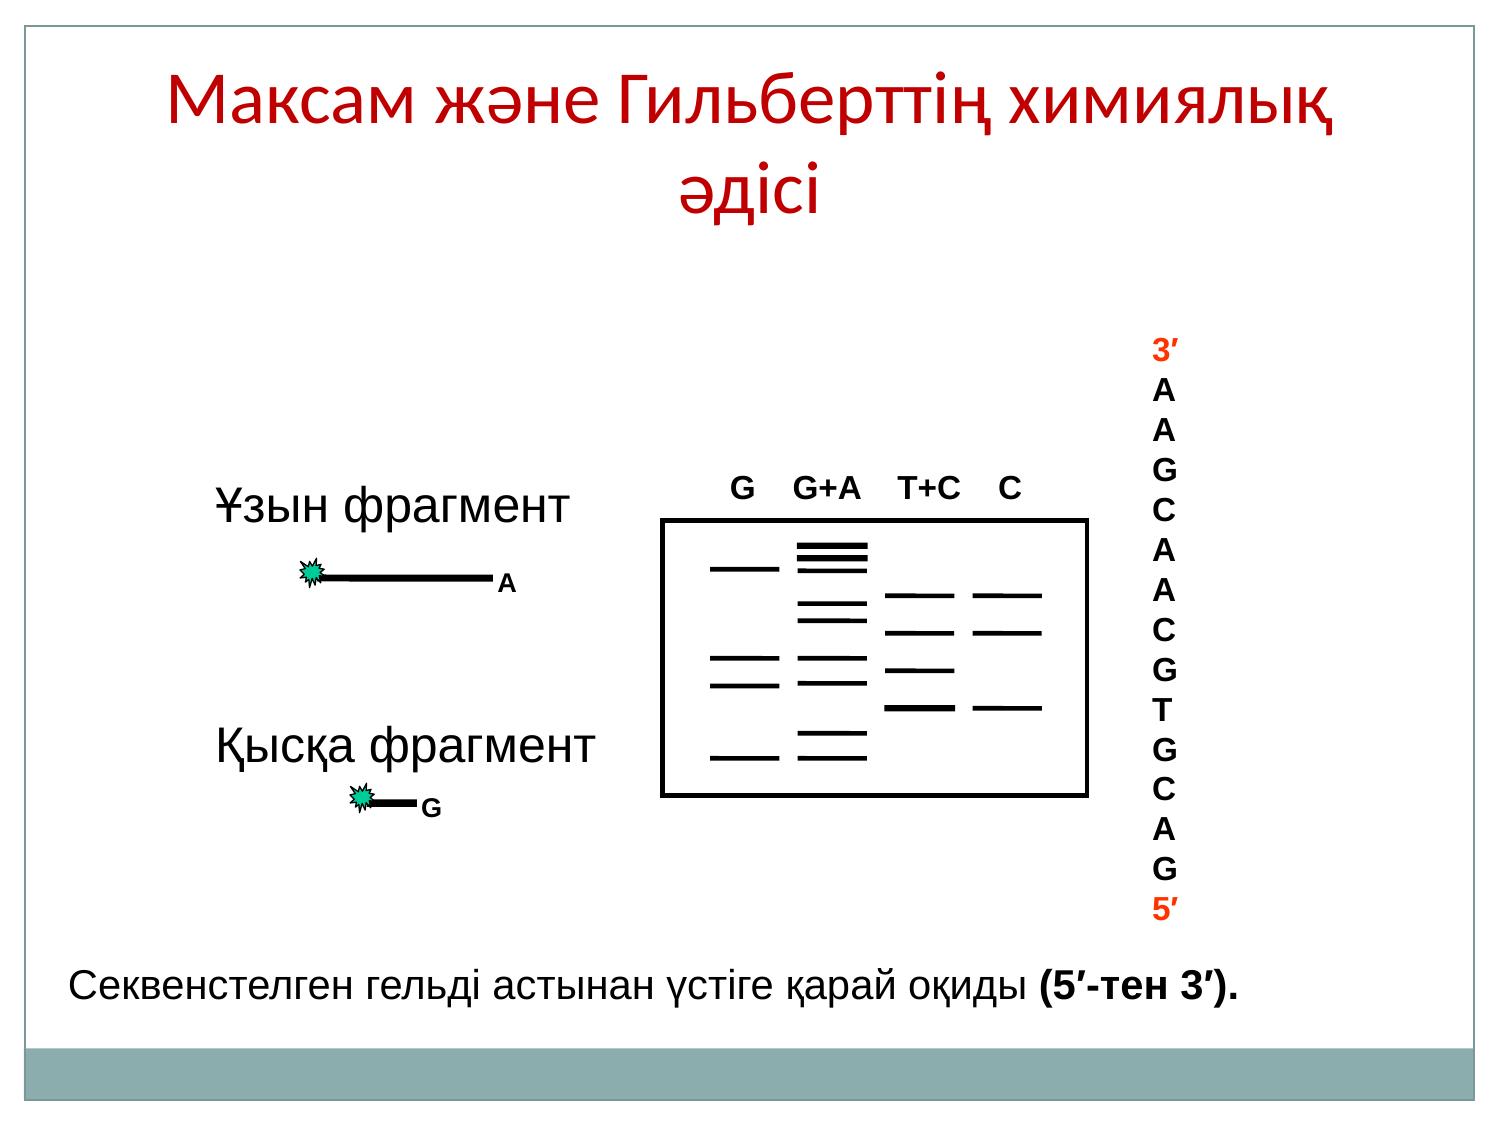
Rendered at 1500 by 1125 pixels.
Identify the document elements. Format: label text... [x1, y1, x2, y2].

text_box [199, 320, 1194, 936]
text_box Секвенстелген гельді астынан үстіге қарай оқиды (5′-тен 3′). [53, 950, 1363, 1016]
text_box Максам және Гильберттің химиялық әдісі [74, 45, 1425, 233]
